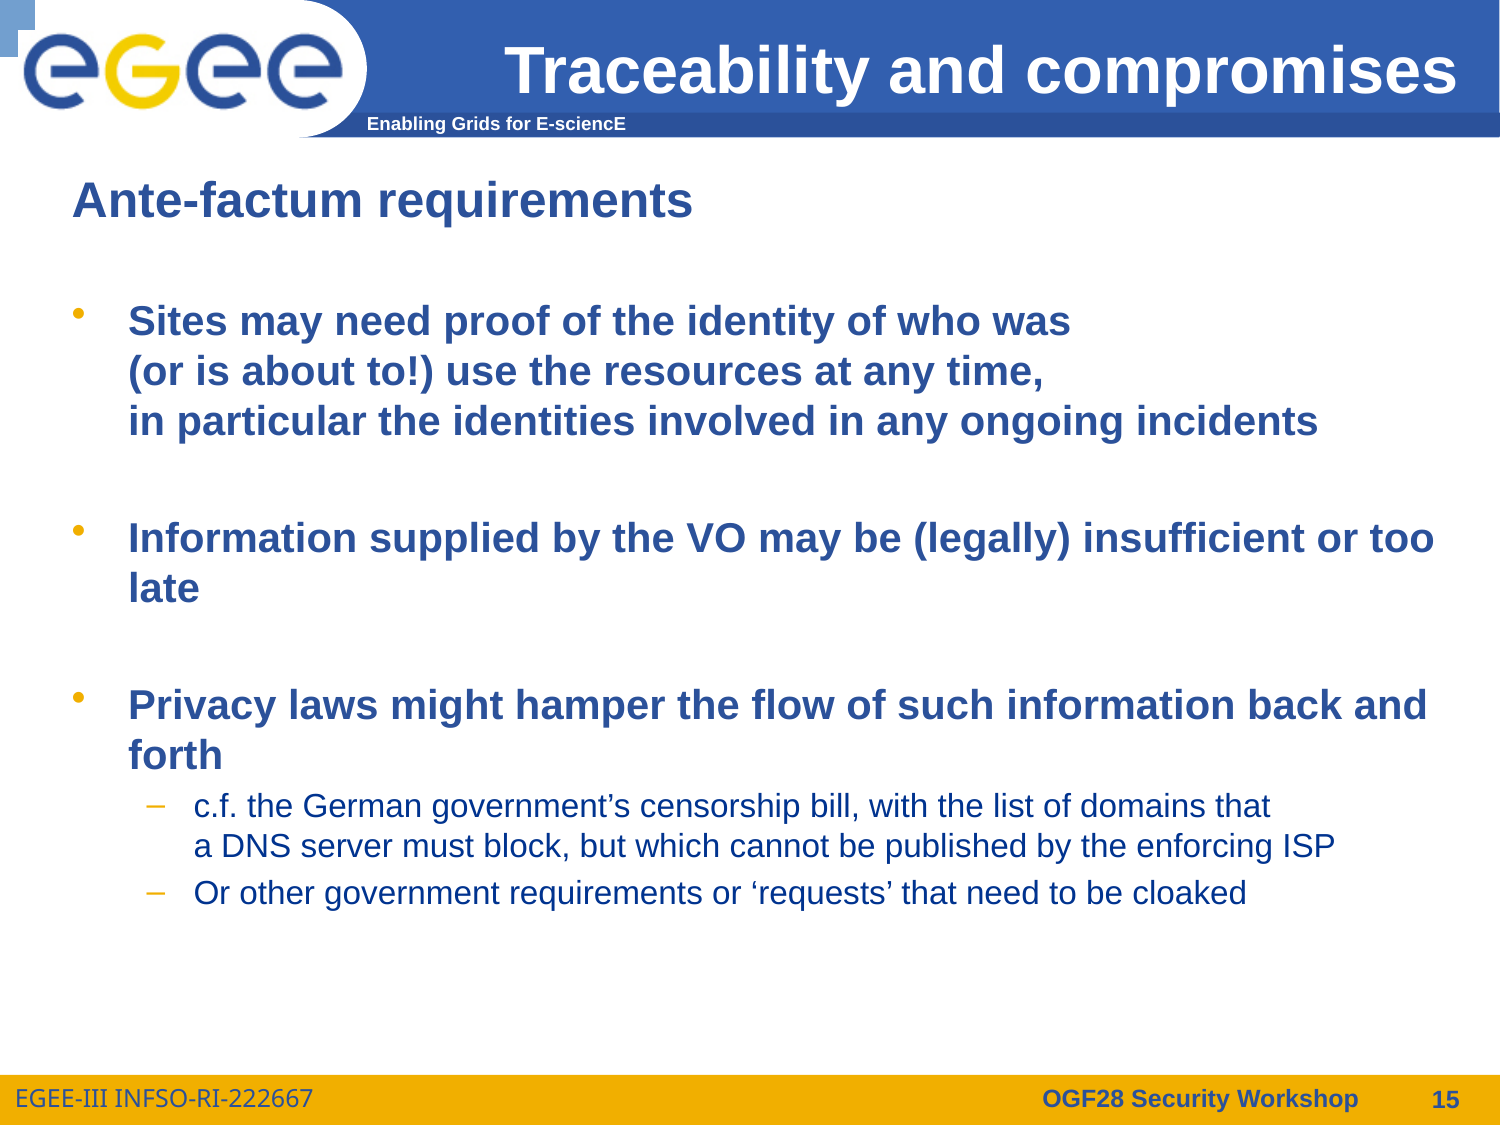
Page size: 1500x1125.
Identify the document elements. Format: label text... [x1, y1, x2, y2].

slide_number 15 [1397, 1076, 1476, 1125]
footer OGF28 Security Workshop [274, 1074, 1375, 1125]
title Traceability and compromises [369, 10, 1475, 124]
list Ante-factum requirements Sites may need proof of the identity of who was (or is about to!) use the resources at any time, in particular the identities involved in any ongoing incidents Information supplied by the VO may be (legally) insufficient or too late Privacy laws might hamper the flow of such information back and forth c.f. the German government’s censorship bill, with the list of domains that a DNS server must block, but which cannot be published by the enforcing ISP Or other government requirements or ‘requests’ that need to be cloaked [56, 159, 1467, 1051]
picture [18, 30, 349, 112]
